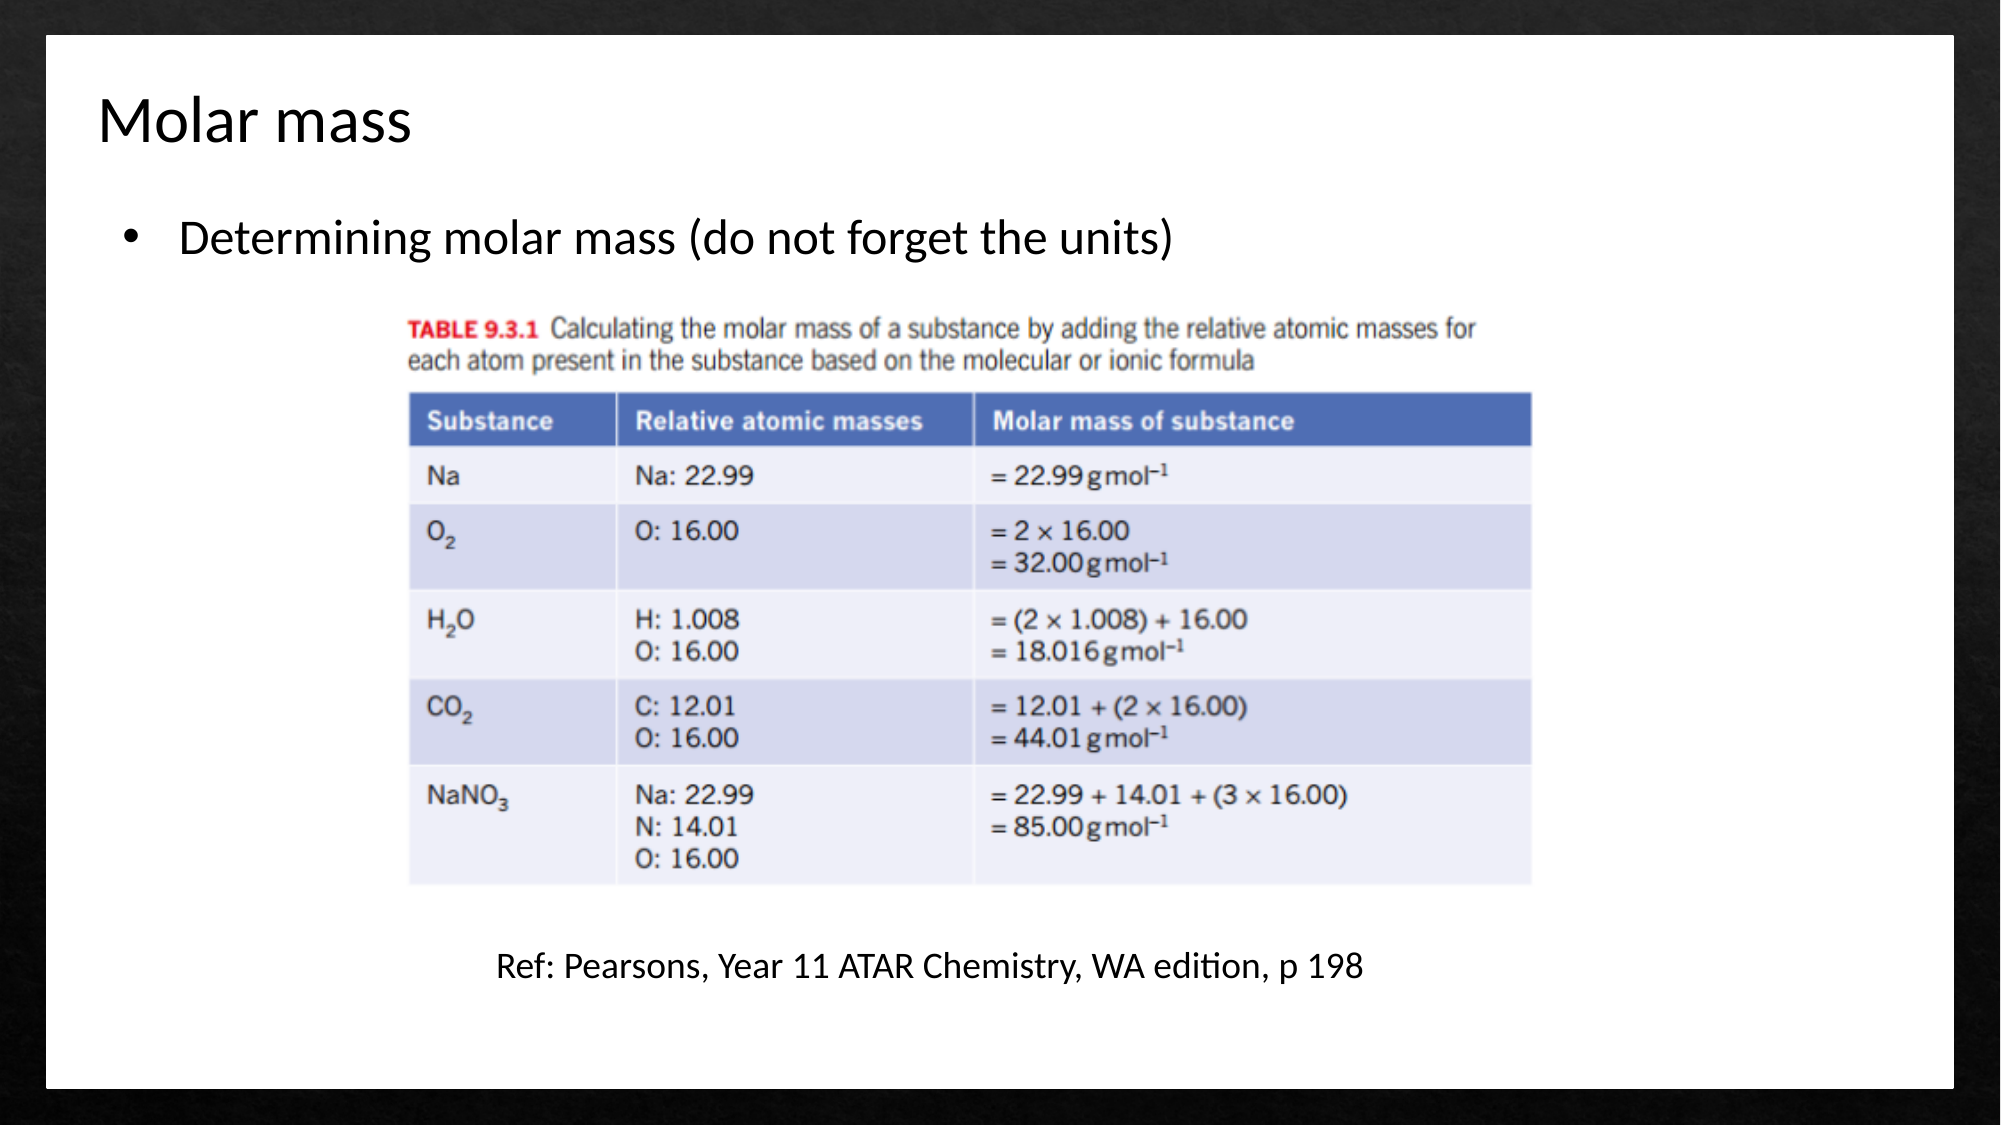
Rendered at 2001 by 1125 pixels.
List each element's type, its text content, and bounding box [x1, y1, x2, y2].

picture [397, 305, 1563, 906]
text_box Determining molar mass (do not forget the units) [107, 197, 1857, 273]
text_box [46, 35, 1954, 1089]
text_box Molar mass [82, 68, 1415, 164]
text_box Ref: Pearsons, Year 11 ATAR Chemistry, WA edition, p 198 [481, 933, 1478, 994]
